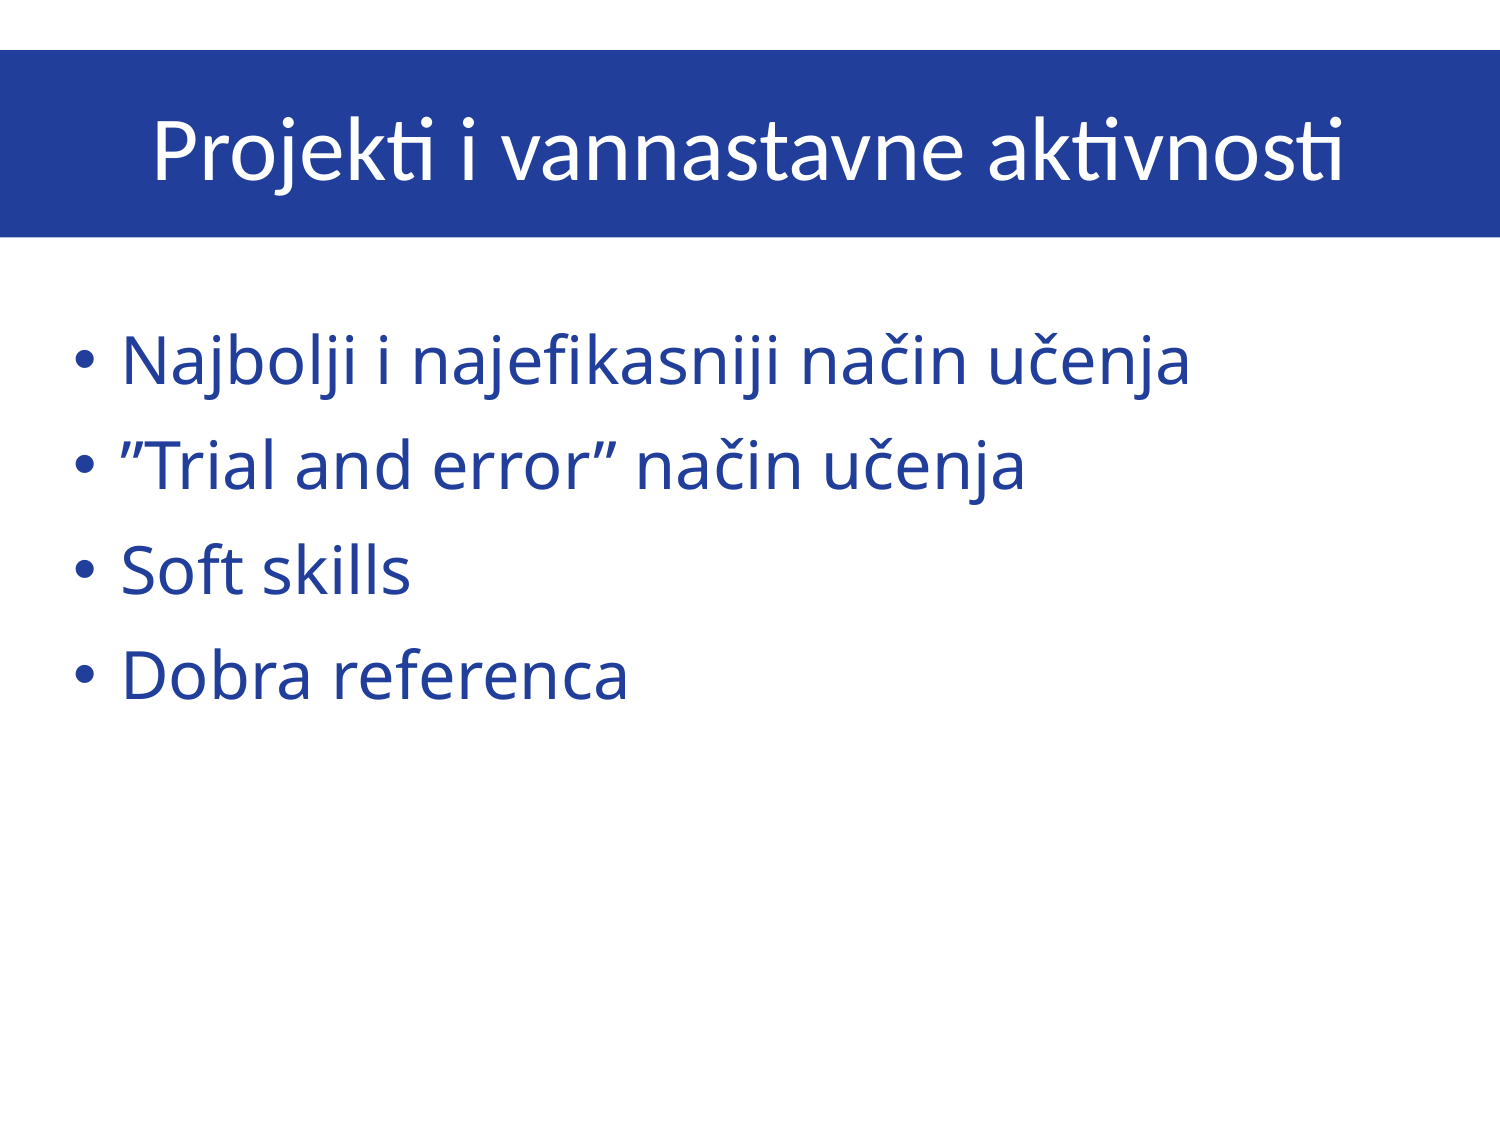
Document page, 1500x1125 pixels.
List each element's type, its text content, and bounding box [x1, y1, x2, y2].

text_box Najbolji i najefikasniji način učenja ”Trial and error” način učenja Soft skills Dobra referenca [58, 310, 1209, 721]
title Projekti i vannastavne aktivnosti [0, 48, 1500, 240]
